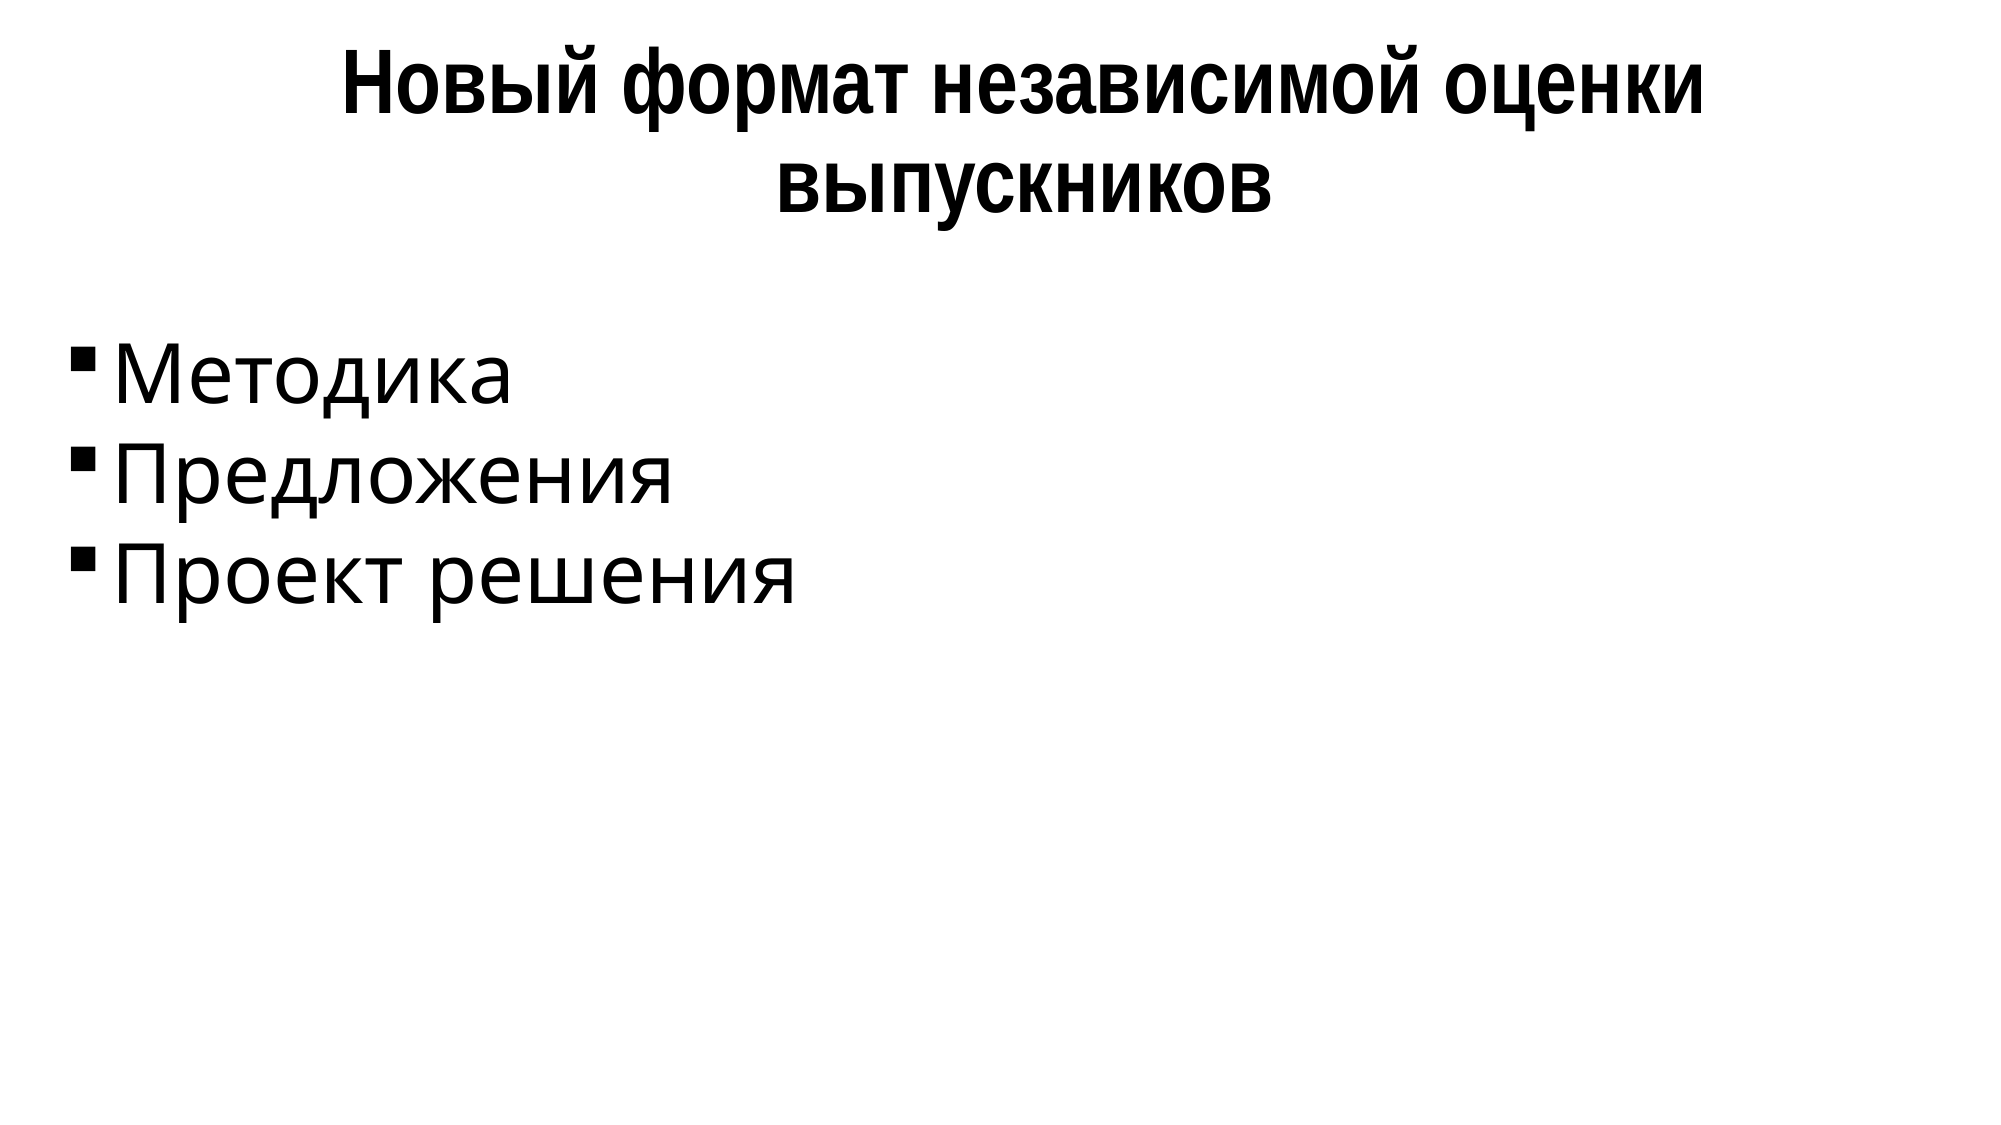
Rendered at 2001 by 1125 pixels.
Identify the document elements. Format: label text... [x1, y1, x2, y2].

text_box Новый формат независимой оценки выпускников [162, 24, 1888, 243]
text_box Методика Предложения Проект решения [49, 312, 1913, 628]
